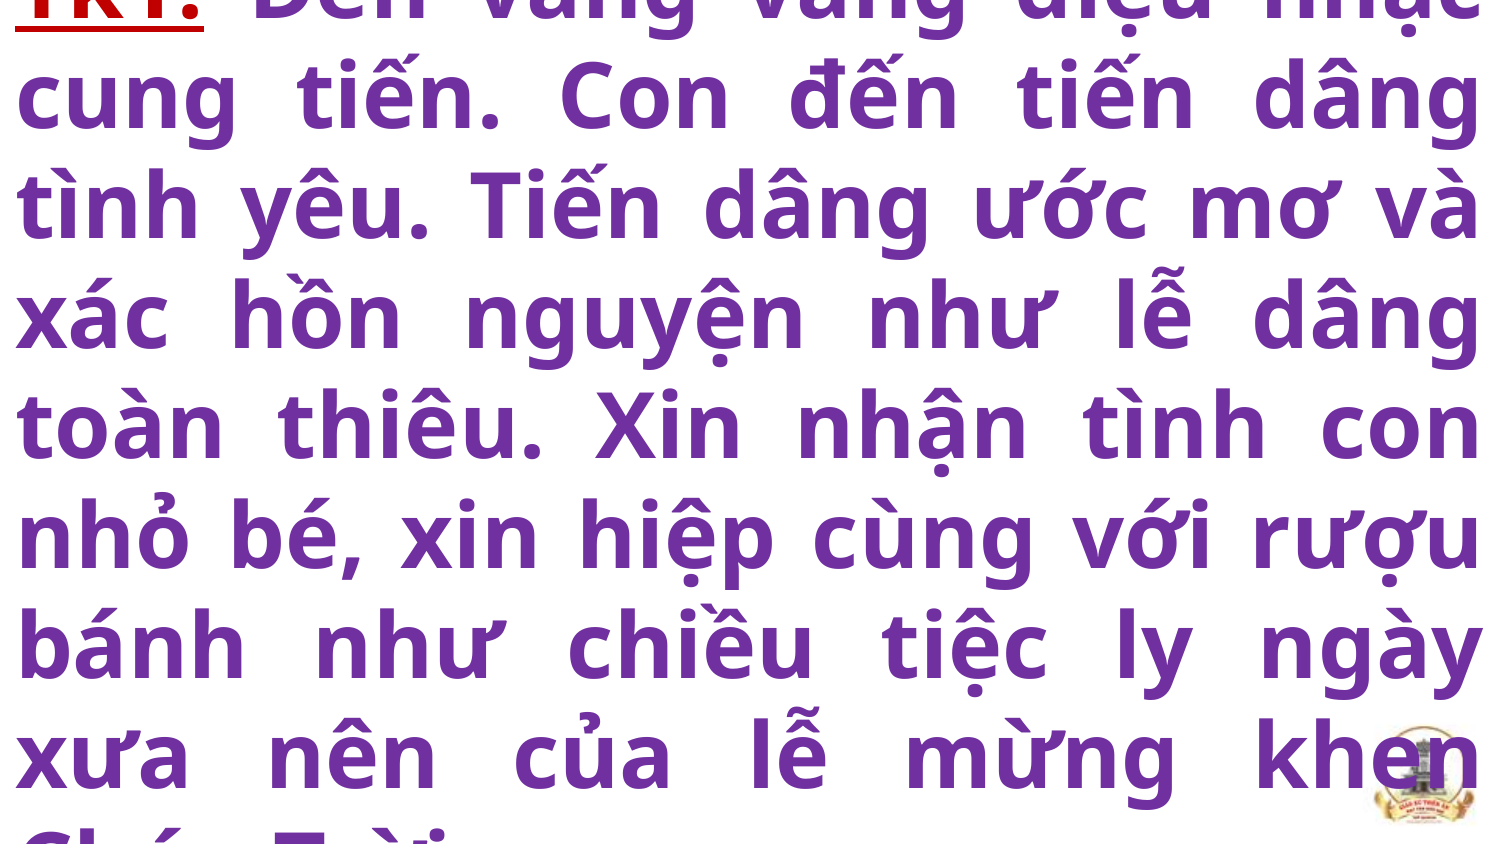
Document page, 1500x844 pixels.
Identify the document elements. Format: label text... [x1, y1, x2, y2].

title Tk1: Đền vàng vang điệu nhạc cung tiến. Con đến tiến dâng tình yêu. Tiến dâng ước mơ và xác hồn nguyện như lễ dâng toàn thiêu. Xin nhận tình con nhỏ bé, xin hiệp cùng với rượu bánh như chiều tiệc ly ngày xưa nên của lễ mừng khen Chúa Trời. [0, 0, 1500, 844]
